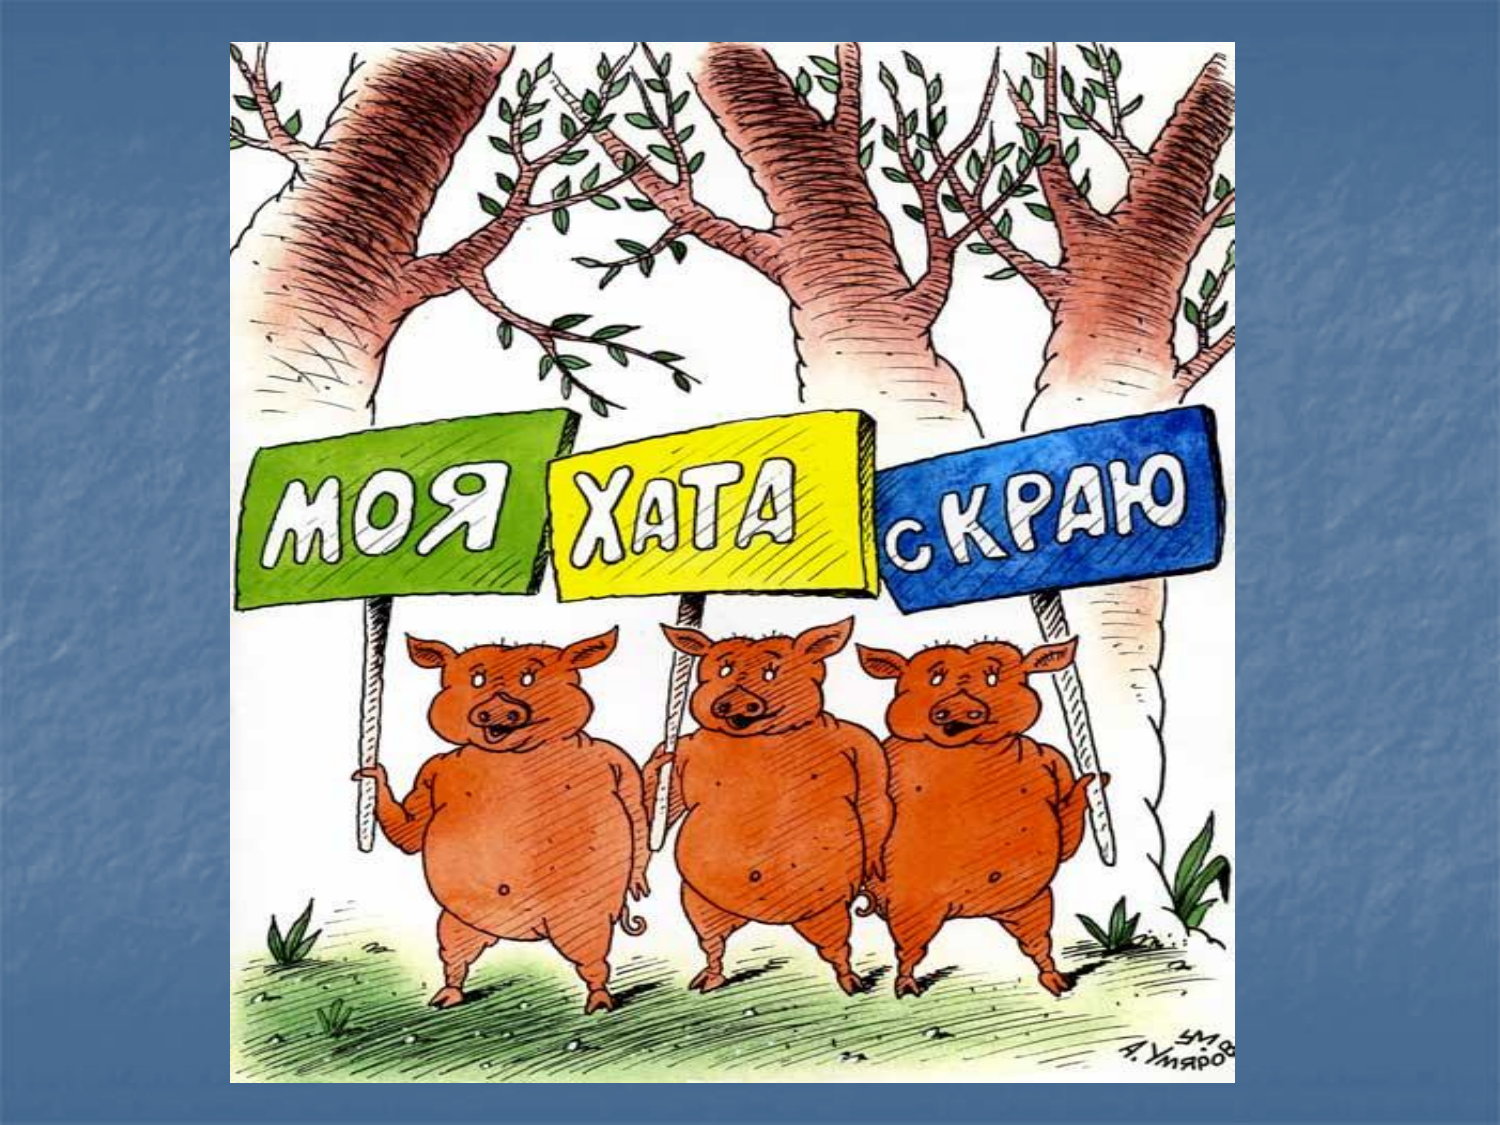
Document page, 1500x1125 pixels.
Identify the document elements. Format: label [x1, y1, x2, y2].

picture [229, 42, 1235, 1083]
